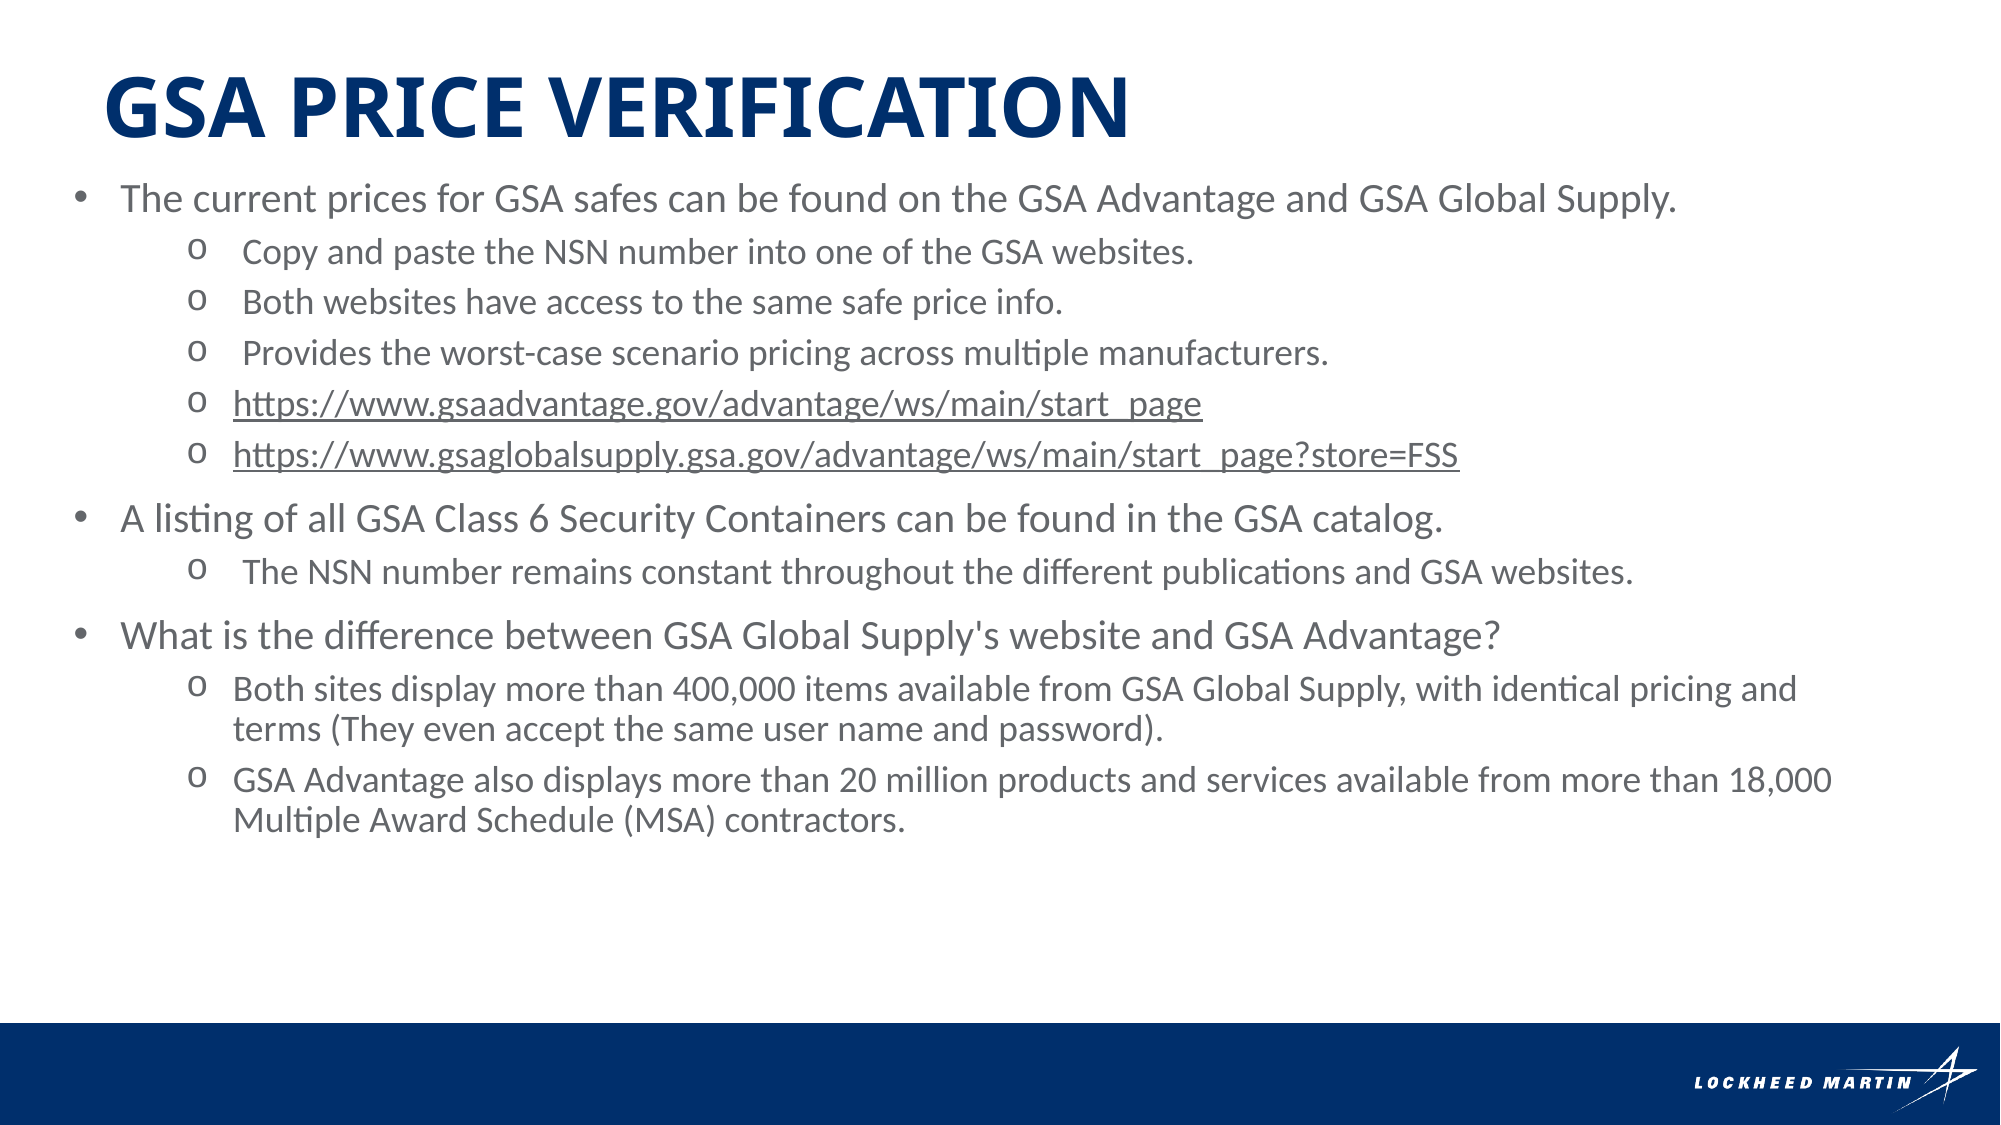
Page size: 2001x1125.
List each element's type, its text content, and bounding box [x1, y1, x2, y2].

list The current prices for GSA safes can be found on the GSA Advantage and GSA Global Supply. Copy and paste the NSN number into one of the GSA websites. Both websites have access to the same safe price info. Provides the worst-case scenario pricing across multiple manufacturers. https://www.gsaadvantage.gov/advantage/ws/main/start_page https://www.gsaglobalsupply.gsa.gov/advantage/ws/main/start_page?store=FSS A listing of all GSA Class 6 Security Containers can be found in the GSA catalog. The NSN number remains constant throughout the different publications and GSA websites. What is the difference between GSA Global Supply's website and GSA Advantage? Both sites display more than 400,000 items available from GSA Global Supply, with identical pricing and terms (They even accept the same user name and password). GSA Advantage also displays more than 20 million products and services available from more than 18,000 Multiple Award Schedule (MSA) contractors. [58, 168, 1909, 899]
list GSA Price verification [87, 57, 1174, 150]
